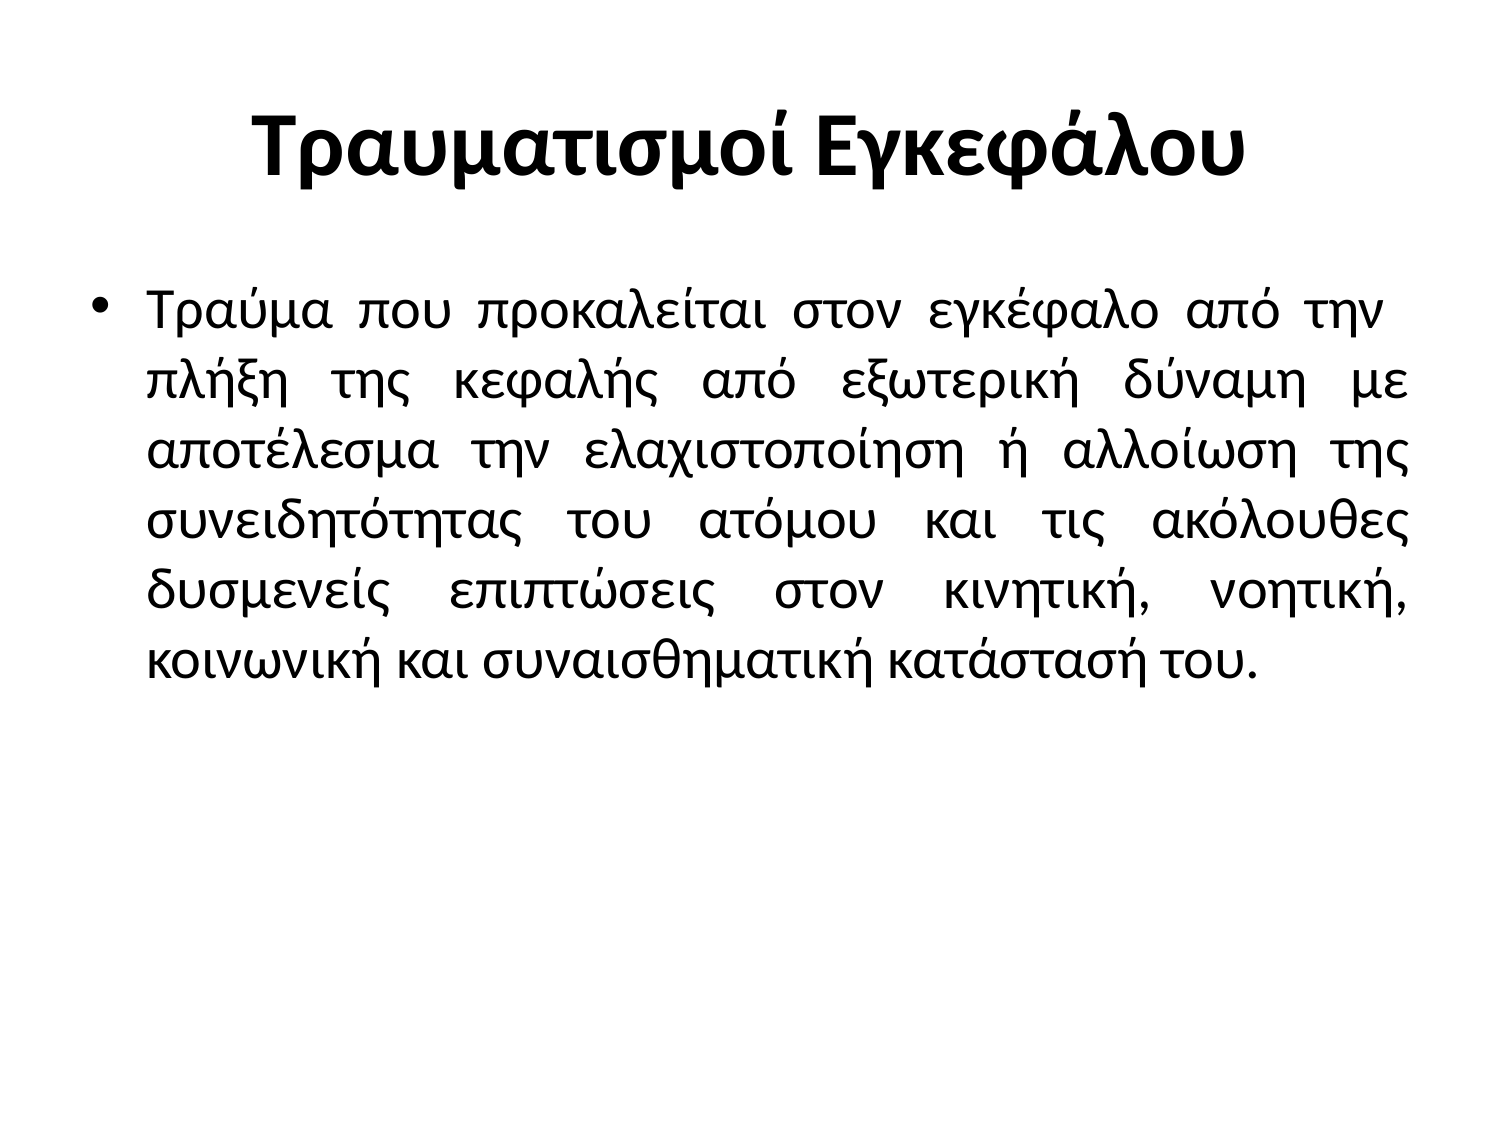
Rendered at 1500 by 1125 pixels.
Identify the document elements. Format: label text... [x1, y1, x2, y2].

list Τραύμα που προκαλείται στον εγκέφαλο από την πλήξη της κεφαλής από εξωτερική δύναμη με αποτέλεσμα την ελαχιστοποίηση ή αλλοίωση της συνειδητότητας του ατόμου και τις ακόλουθες δυσμενείς επιπτώσεις στον κινητική, νοητική, κοινωνική και συναισθηματική κατάστασή του. [75, 262, 1425, 1005]
title Τραυματισμοί Εγκεφάλου [75, 45, 1425, 233]
